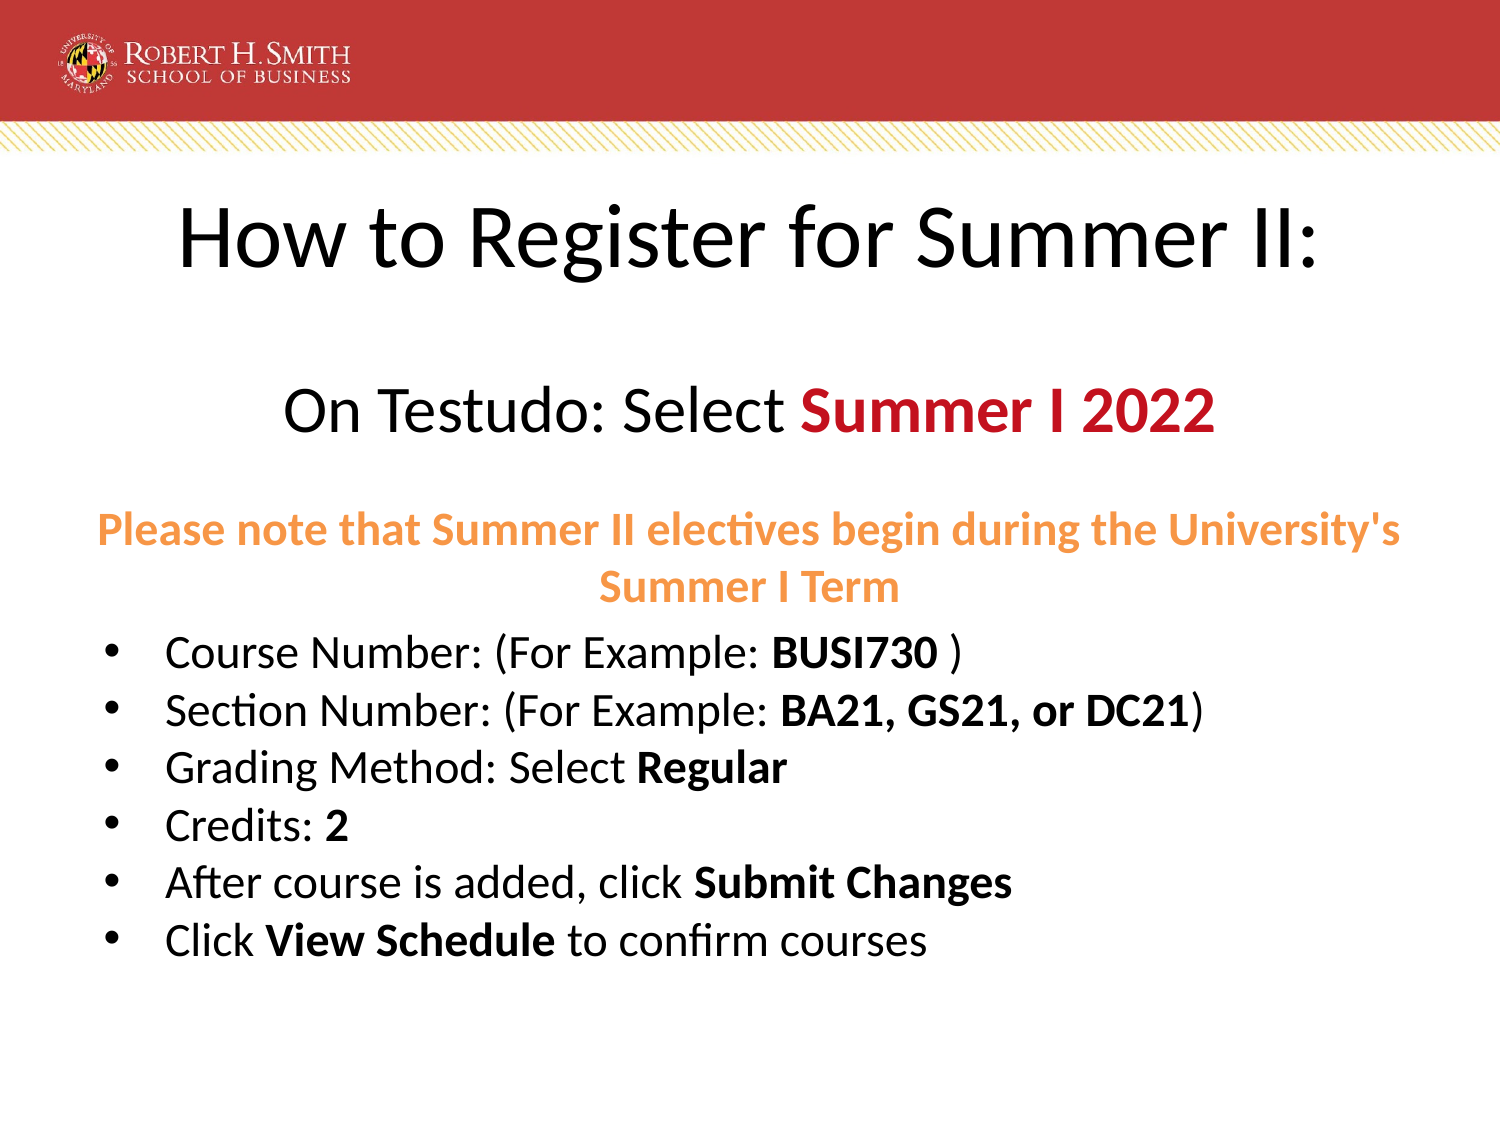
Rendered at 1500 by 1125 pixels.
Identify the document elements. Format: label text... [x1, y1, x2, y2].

picture [0, 0, 1500, 164]
list Please note that Summer II electives begin during the University's Summer I Term Course Number: (For Example: BUSI730 ) Section Number: (For Example: BA21, GS21, or DC21) Grading Method: Select Regular Credits: 2 After course is added, click Submit Changes Click View Schedule to confirm courses [75, 490, 1425, 1056]
title How to Register for Summer II: On Testudo: Select Summer I 2022 [75, 170, 1425, 450]
